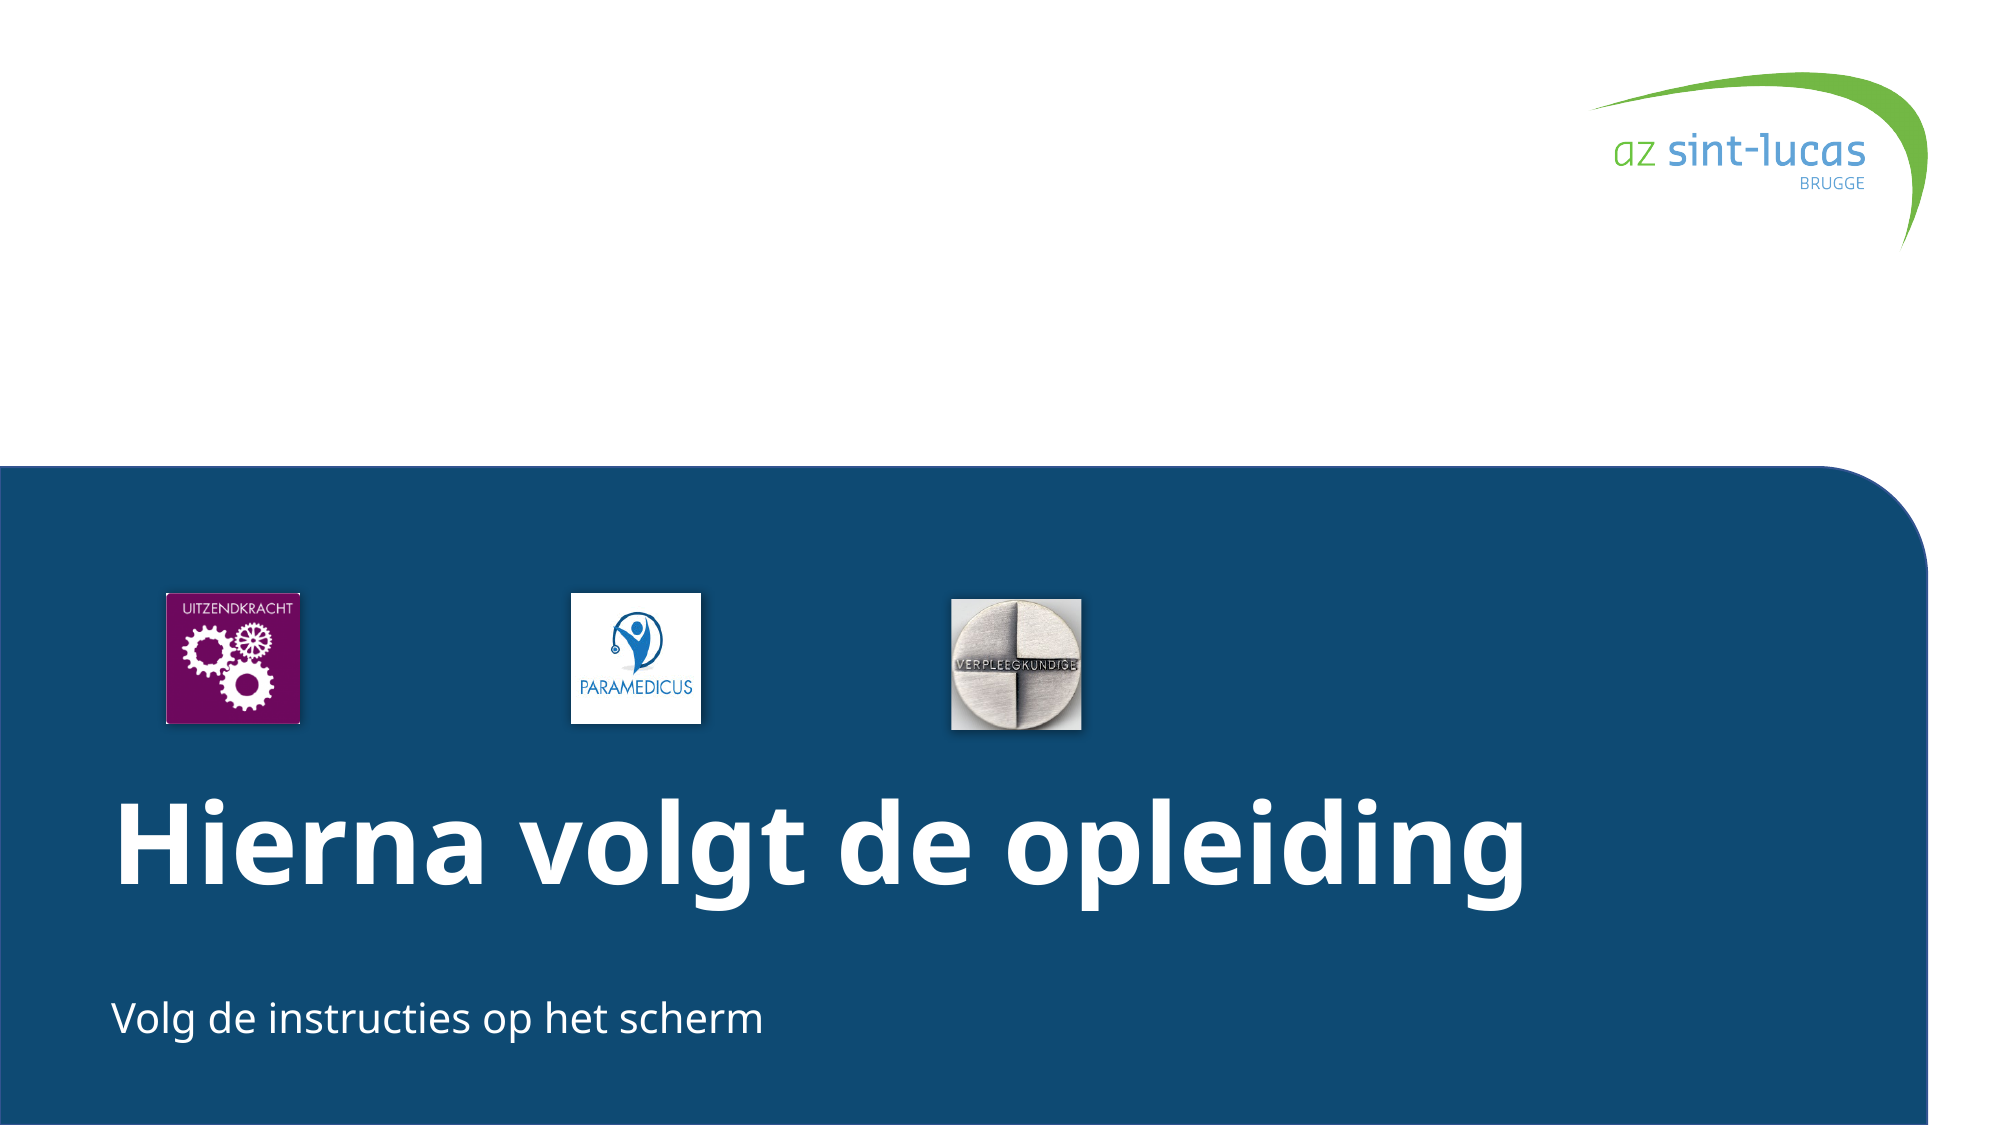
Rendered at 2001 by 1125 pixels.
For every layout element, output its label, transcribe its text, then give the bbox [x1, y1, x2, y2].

picture [1588, 72, 1928, 252]
picture [571, 593, 701, 724]
picture [166, 593, 300, 724]
picture [951, 599, 1082, 730]
list Volg de instructies op het scherm [96, 989, 976, 1075]
title Hierna volgt de opleiding [96, 739, 1822, 958]
